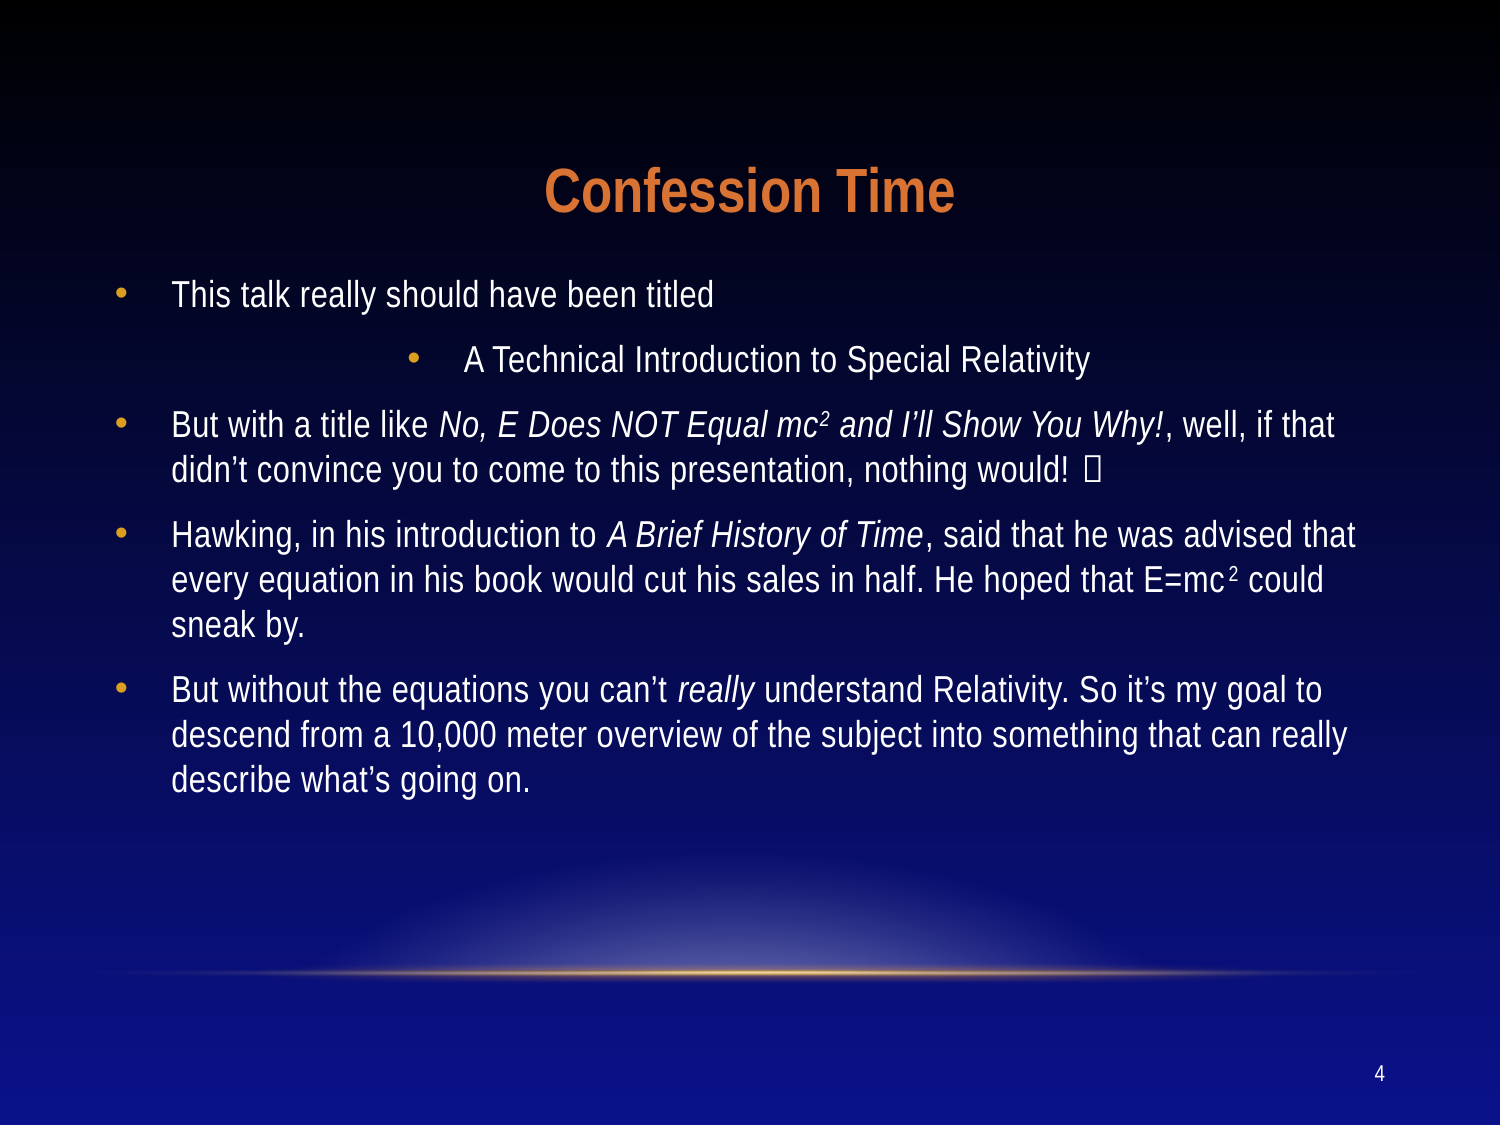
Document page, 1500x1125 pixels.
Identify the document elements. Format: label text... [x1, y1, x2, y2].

title Confession Time [99, 45, 1400, 233]
list This talk really should have been titled A Technical Introduction to Special Relativity But with a title like No, E Does NOT Equal mc2 and I’ll Show You Why!, well, if that didn’t convince you to come to this presentation, nothing would!  Hawking, in his introduction to A Brief History of Time, said that he was advised that every equation in his book would cut his sales in half. He hoped that E=mc2 could sneak by. But without the equations you can’t really understand Relativity. So it’s my goal to descend from a 10,000 meter overview of the subject into something that can really describe what’s going on. [99, 262, 1400, 938]
picture [0, 0, 1500, 1125]
slide_number 4 [1237, 1042, 1400, 1103]
